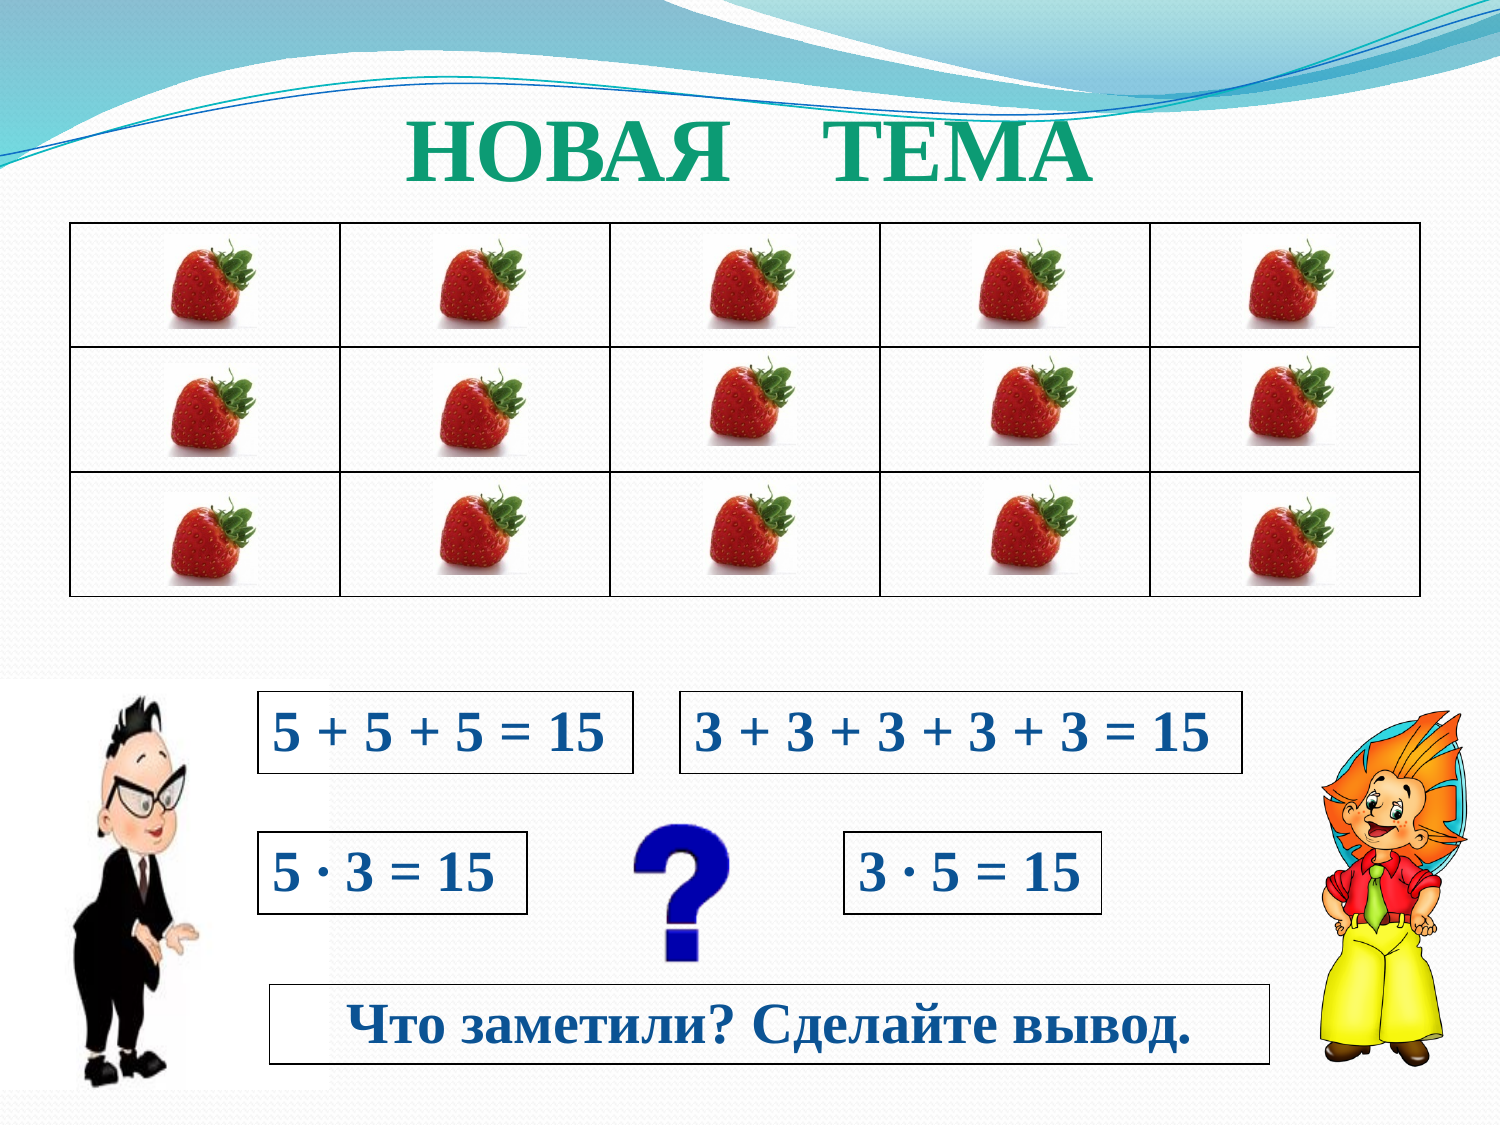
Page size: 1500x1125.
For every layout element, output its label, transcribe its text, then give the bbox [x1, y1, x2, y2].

table_header [1151, 224, 1419, 346]
table_header 5 + 5 + 5 = 15 [336, 692, 632, 773]
table_header 3 + 3 + 3 + 3 + 3 = 15 [681, 692, 1241, 773]
picture [972, 234, 1067, 329]
picture [163, 491, 258, 587]
table_cell [71, 348, 339, 471]
title НОВАЯ ТЕМА [75, 82, 1425, 200]
table_cell [341, 348, 609, 471]
table_cell [881, 348, 1149, 471]
table_header [71, 224, 339, 346]
table_cell [881, 473, 1149, 596]
picture [984, 480, 1079, 575]
picture [433, 362, 528, 458]
table_header 5 ∙ 3 = 15 [336, 833, 526, 913]
picture [702, 351, 798, 446]
table_cell [341, 473, 609, 596]
table_cell [1151, 473, 1419, 596]
picture [702, 234, 798, 329]
picture [1241, 351, 1337, 446]
table_cell [611, 348, 879, 471]
table_header 3 ∙ 5 = 15 [845, 833, 1101, 913]
picture [984, 351, 1079, 446]
table_header [881, 224, 1149, 346]
table_cell [1151, 348, 1419, 471]
picture [702, 480, 798, 575]
table_cell [611, 473, 879, 596]
picture [0, 679, 329, 1091]
picture [163, 234, 258, 329]
picture [433, 234, 528, 329]
picture [433, 480, 528, 575]
picture [1241, 491, 1337, 587]
table_cell [71, 473, 339, 596]
picture [163, 362, 258, 458]
picture [620, 820, 752, 973]
picture [1241, 234, 1337, 329]
table_header Что заметили? Сделайте вывод. [336, 985, 1269, 1063]
table_header [611, 224, 879, 346]
table_header [341, 224, 609, 346]
picture [1288, 702, 1468, 1072]
